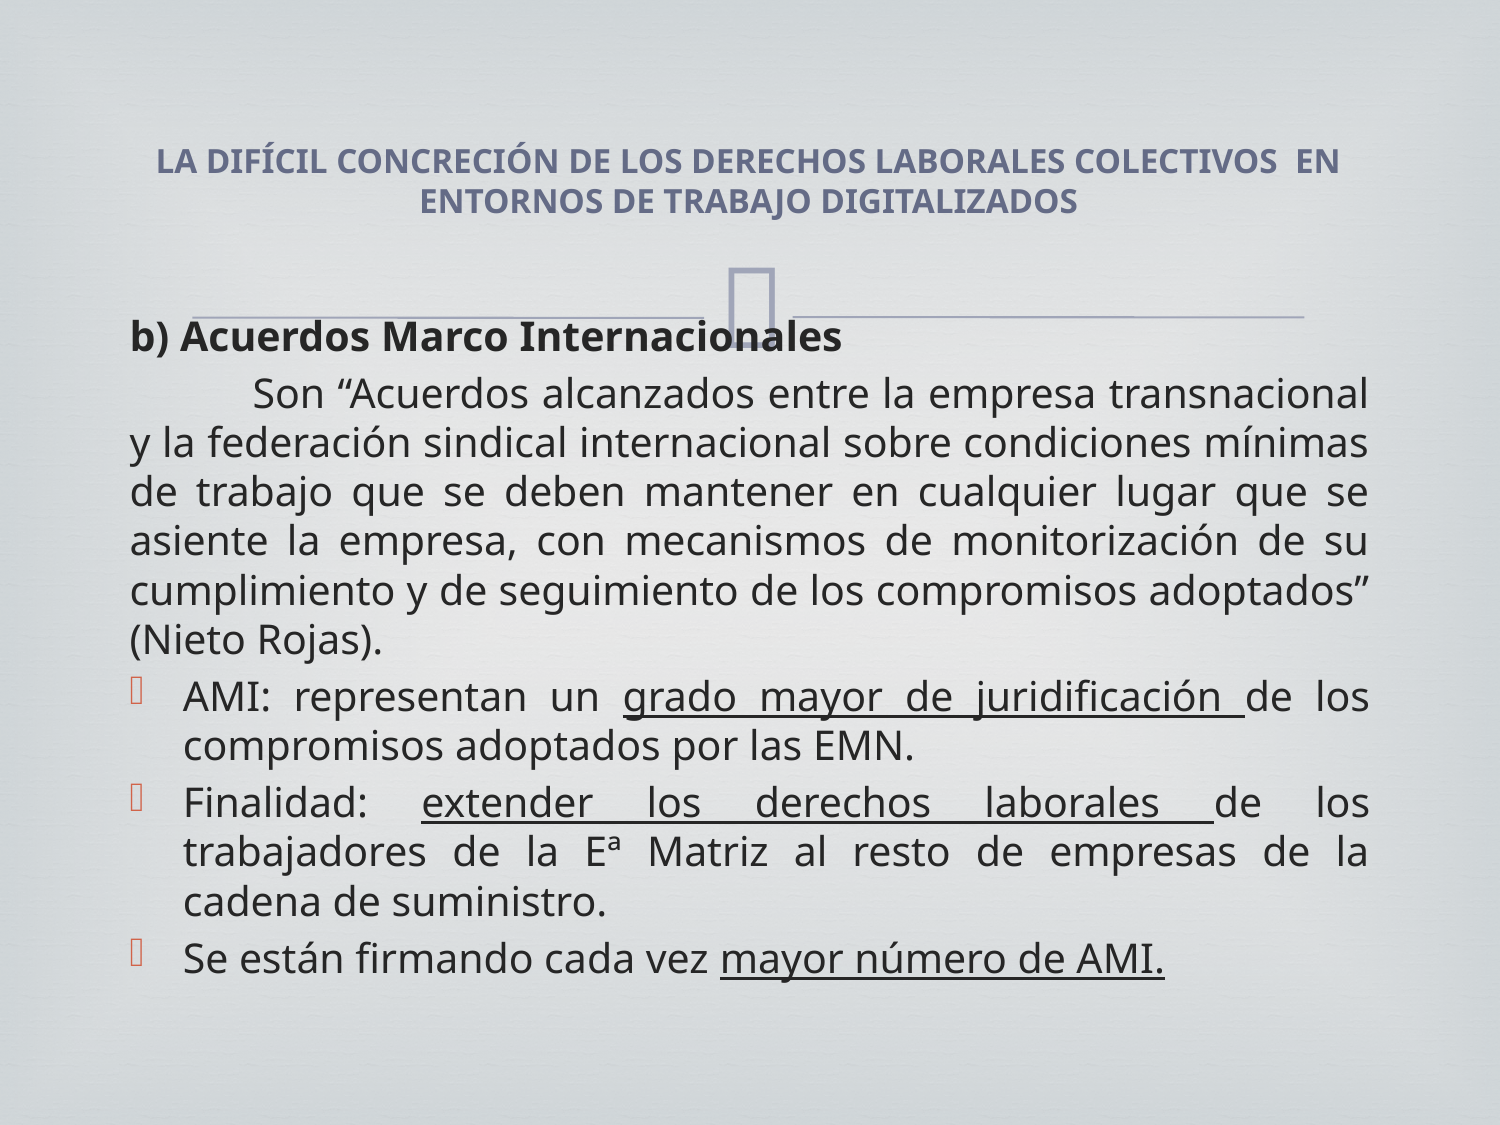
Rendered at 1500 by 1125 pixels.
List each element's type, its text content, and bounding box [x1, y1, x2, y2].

list b) Acuerdos Marco Internacionales Son “Acuerdos alcanzados entre la empresa transnacional y la federación sindical internacional sobre condiciones mínimas de trabajo que se deben mantener en cualquier lugar que se asiente la empresa, con mecanismos de monitorización de su cumplimiento y de seguimiento de los compromisos adoptados” (Nieto Rojas). AMI: representan un grado mayor de juridificación de los compromisos adoptados por las EMN. Finalidad: extender los derechos laborales de los trabajadores de la Eª Matriz al resto de empresas de la cadena de suministro. Se están firmando cada vez mayor número de AMI. [114, 302, 1386, 1005]
title LA DIFÍCIL CONCRECIÓN DE LOS DERECHOS LABORALES COLECTIVOS EN ENTORNOS DE TRABAJO DIGITALIZADOS [112, 93, 1386, 267]
